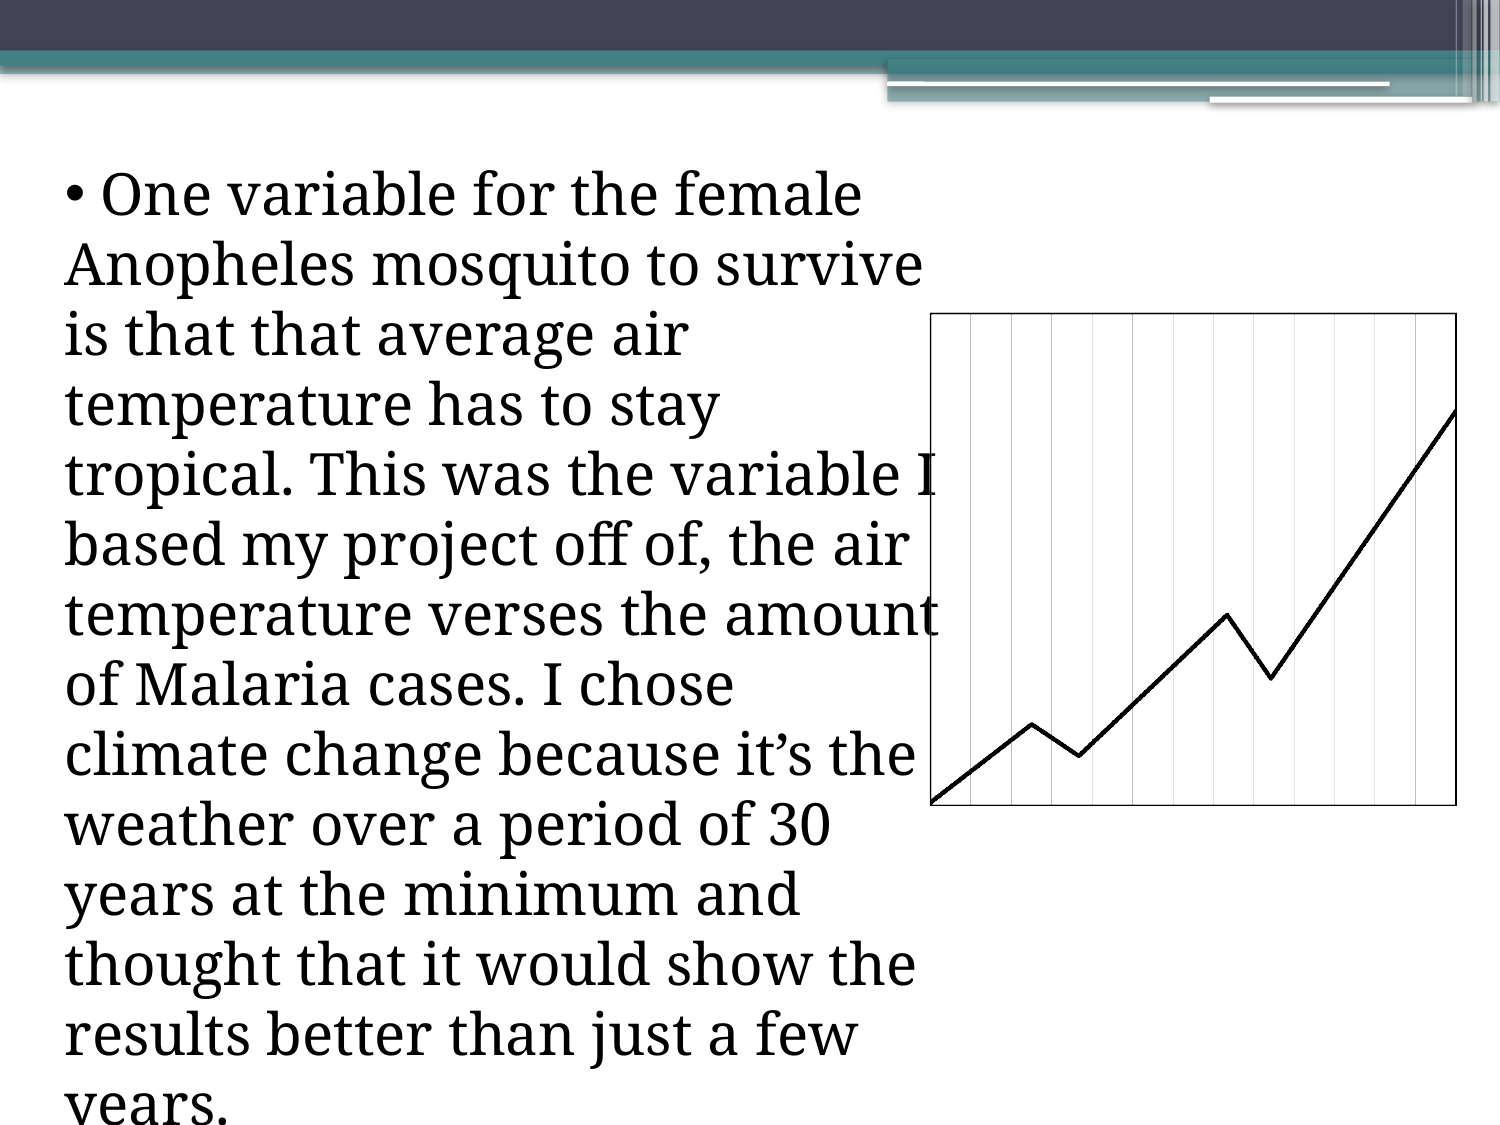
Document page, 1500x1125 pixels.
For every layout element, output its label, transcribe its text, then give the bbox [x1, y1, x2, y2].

text_box One variable for the female Anopheles mosquito to survive is that that average air temperature has to stay tropical. This was the variable I based my project off of, the air temperature verses the amount of Malaria cases. I chose climate change because it’s the weather over a period of 30 years at the minimum and thought that it would show the results better than just a few years. [49, 149, 963, 1125]
picture [924, 312, 1463, 813]
